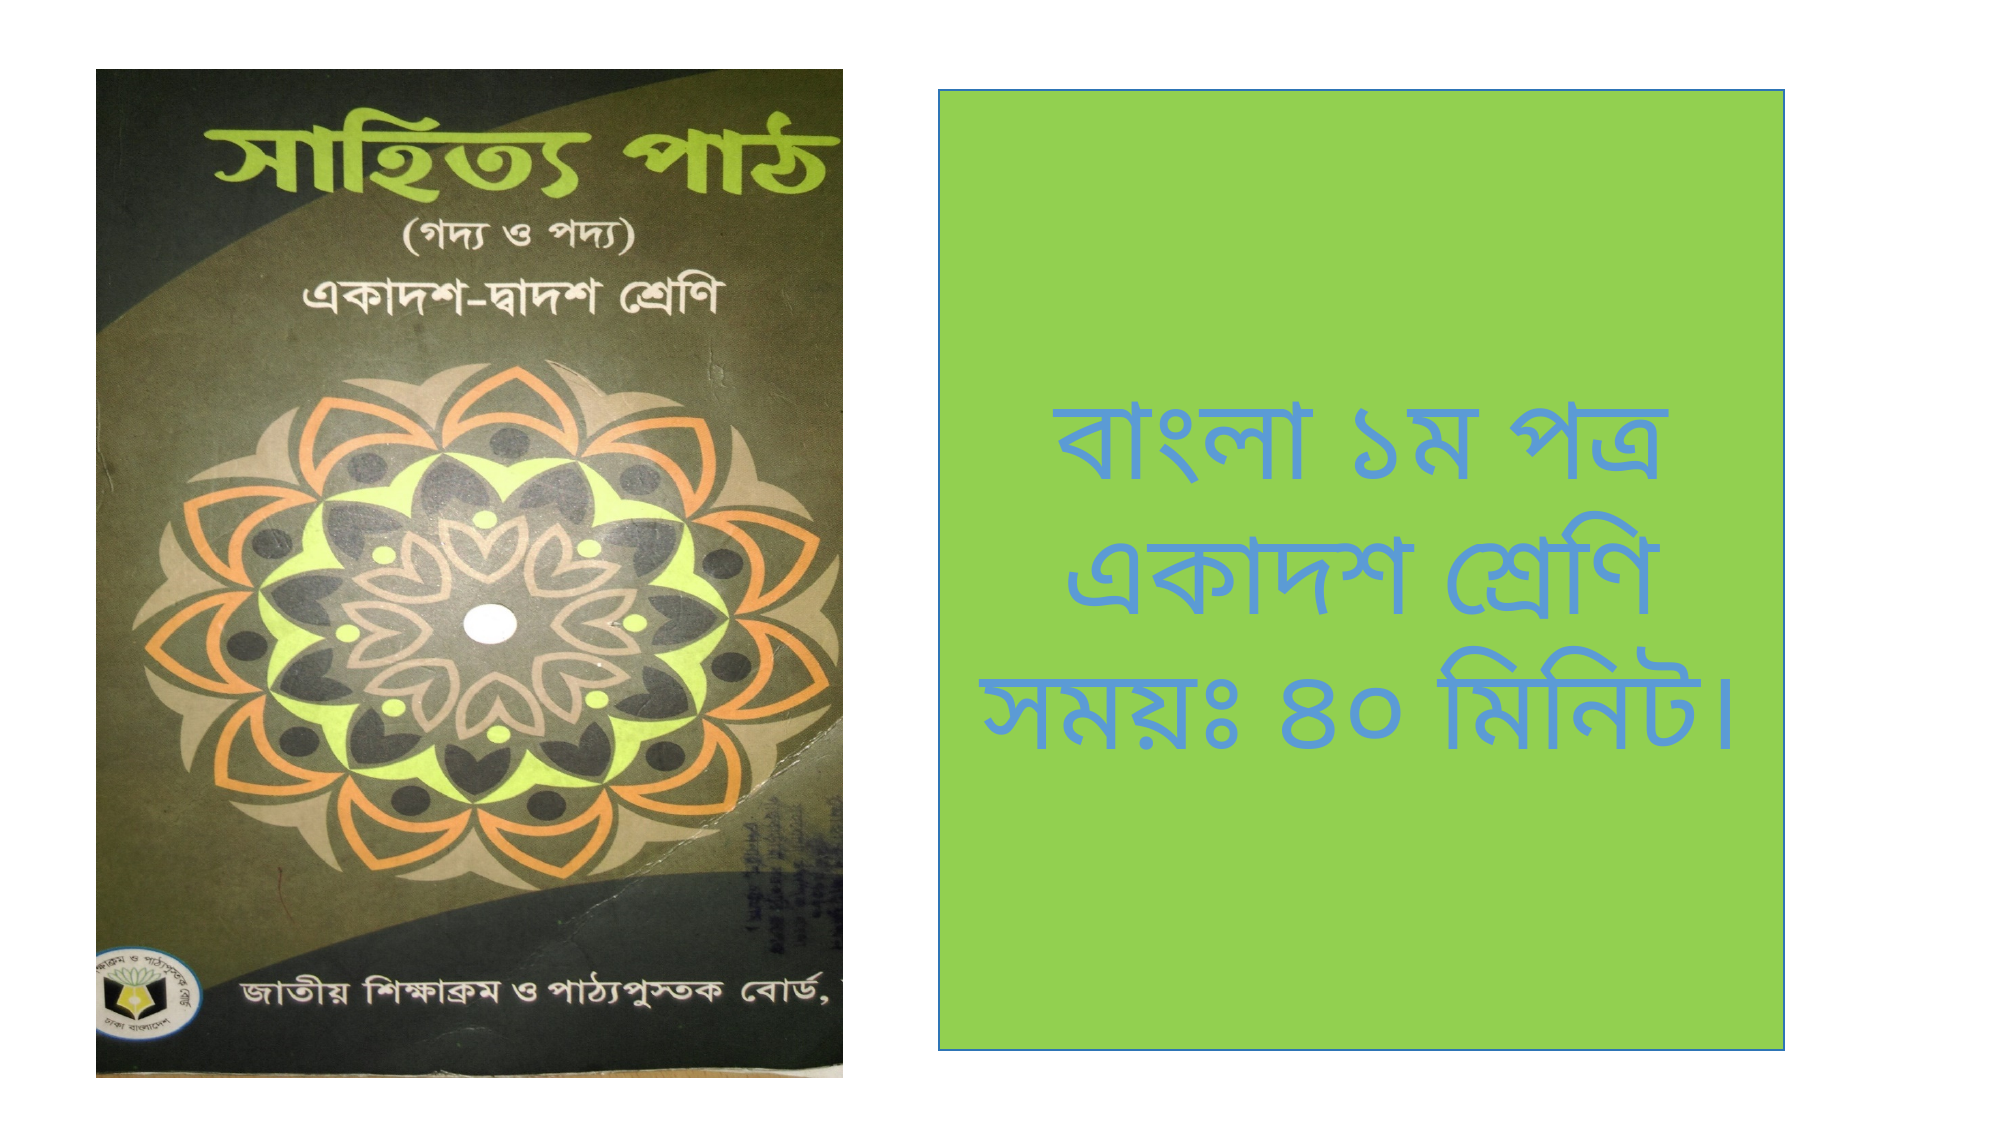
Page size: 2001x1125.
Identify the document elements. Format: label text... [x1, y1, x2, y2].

text_box বাংলা ১ম পত্র একাদশ শ্রেণি সময়ঃ ৪০ মিনিট। [938, 89, 1785, 1051]
picture [95, 69, 843, 1079]
